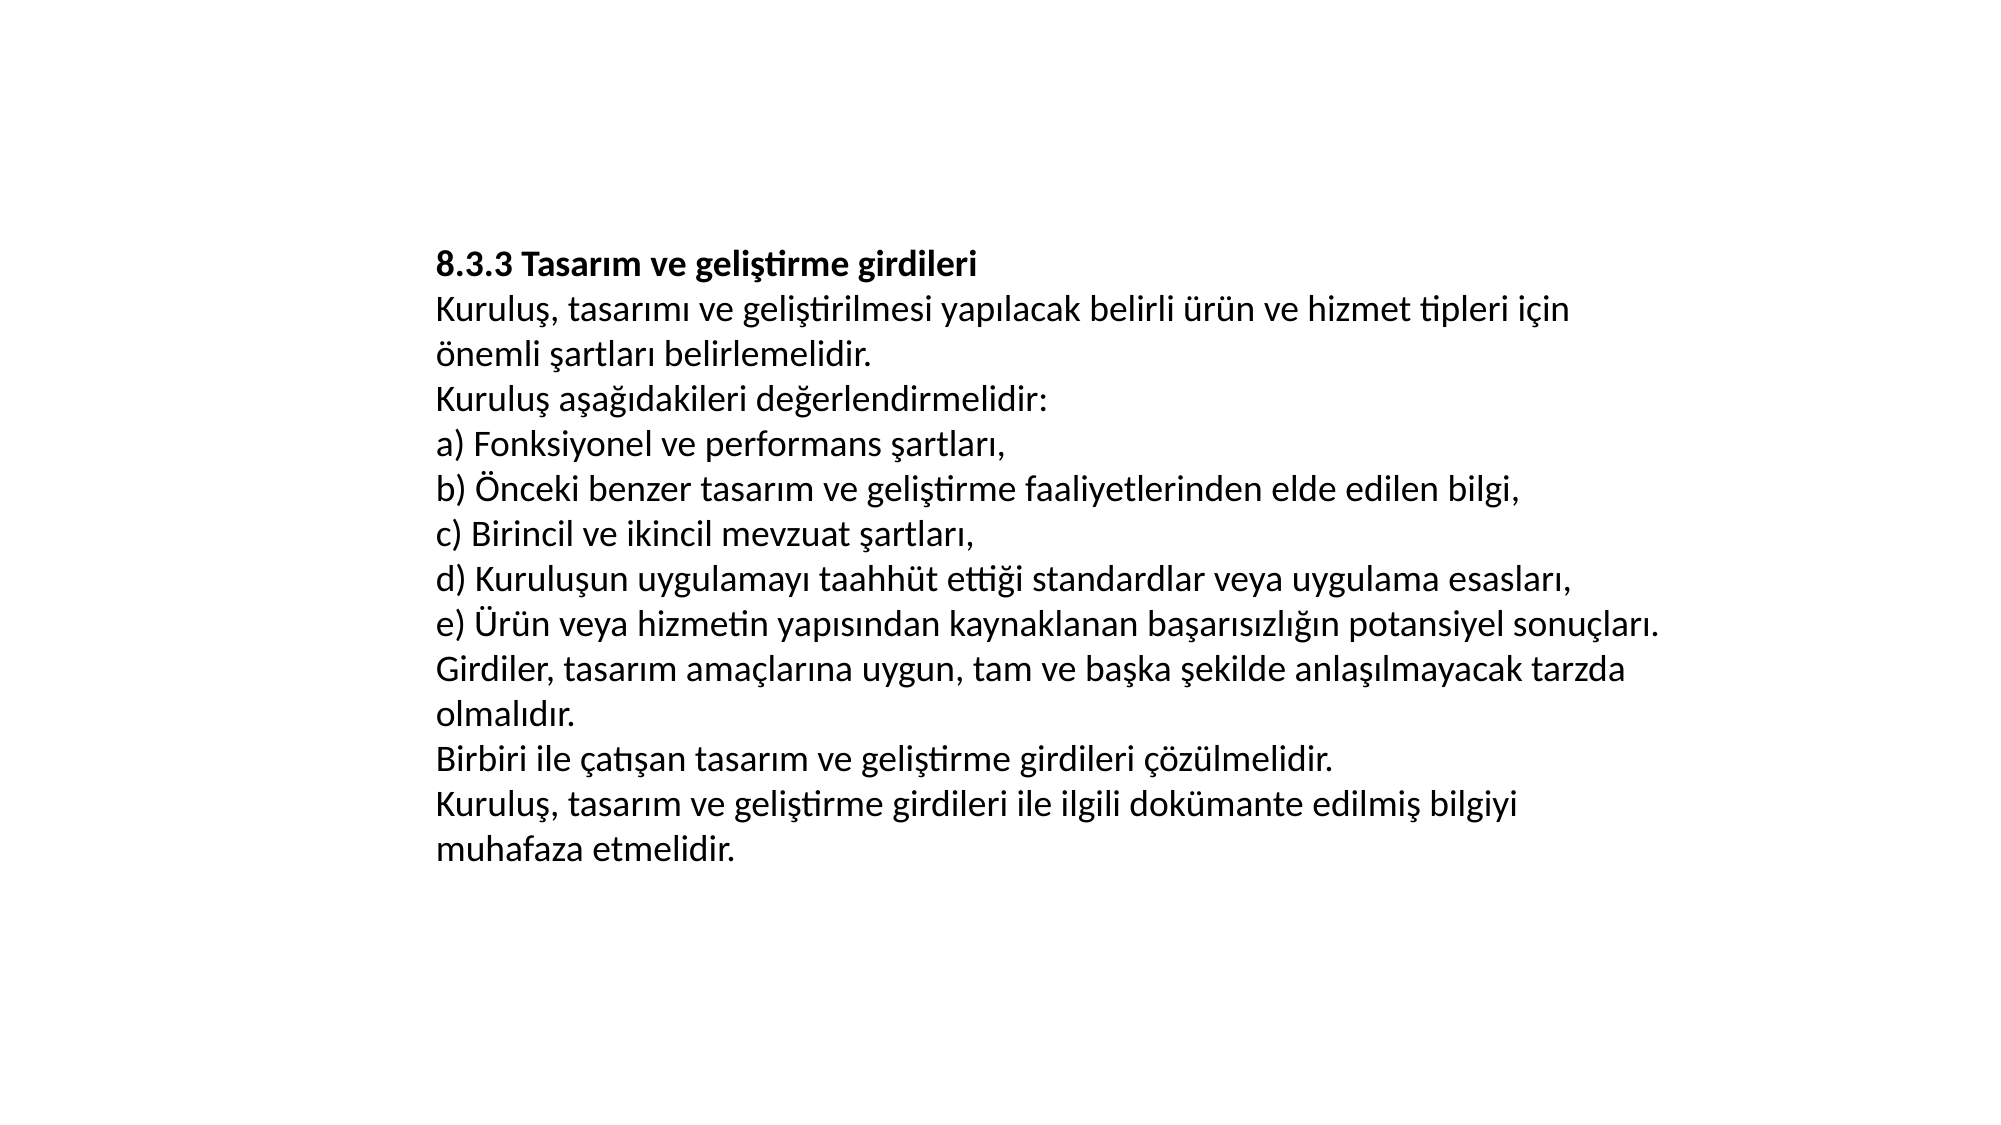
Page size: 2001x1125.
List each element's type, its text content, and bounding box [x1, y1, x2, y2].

text_box 8.3.3 Tasarım ve geliştirme girdileri Kuruluş, tasarımı ve geliştirilmesi yapılacak belirli ürün ve hizmet tipleri için önemli şartları belirlemelidir. Kuruluş aşağıdakileri değerlendirmelidir: a) Fonksiyonel ve performans şartları, b) Önceki benzer tasarım ve geliştirme faaliyetlerinden elde edilen bilgi, c) Birincil ve ikincil mevzuat şartları, d) Kuruluşun uygulamayı taahhüt ettiği standardlar veya uygulama esasları, e) Ürün veya hizmetin yapısından kaynaklanan başarısızlığın potansiyel sonuçları. Girdiler, tasarım amaçlarına uygun, tam ve başka şekilde anlaşılmayacak tarzda olmalıdır. Birbiri ile çatışan tasarım ve geliştirme girdileri çözülmelidir. Kuruluş, tasarım ve geliştirme girdileri ile ilgili dokümante edilmiş bilgiyi muhafaza etmelidir. [421, 231, 1685, 877]
